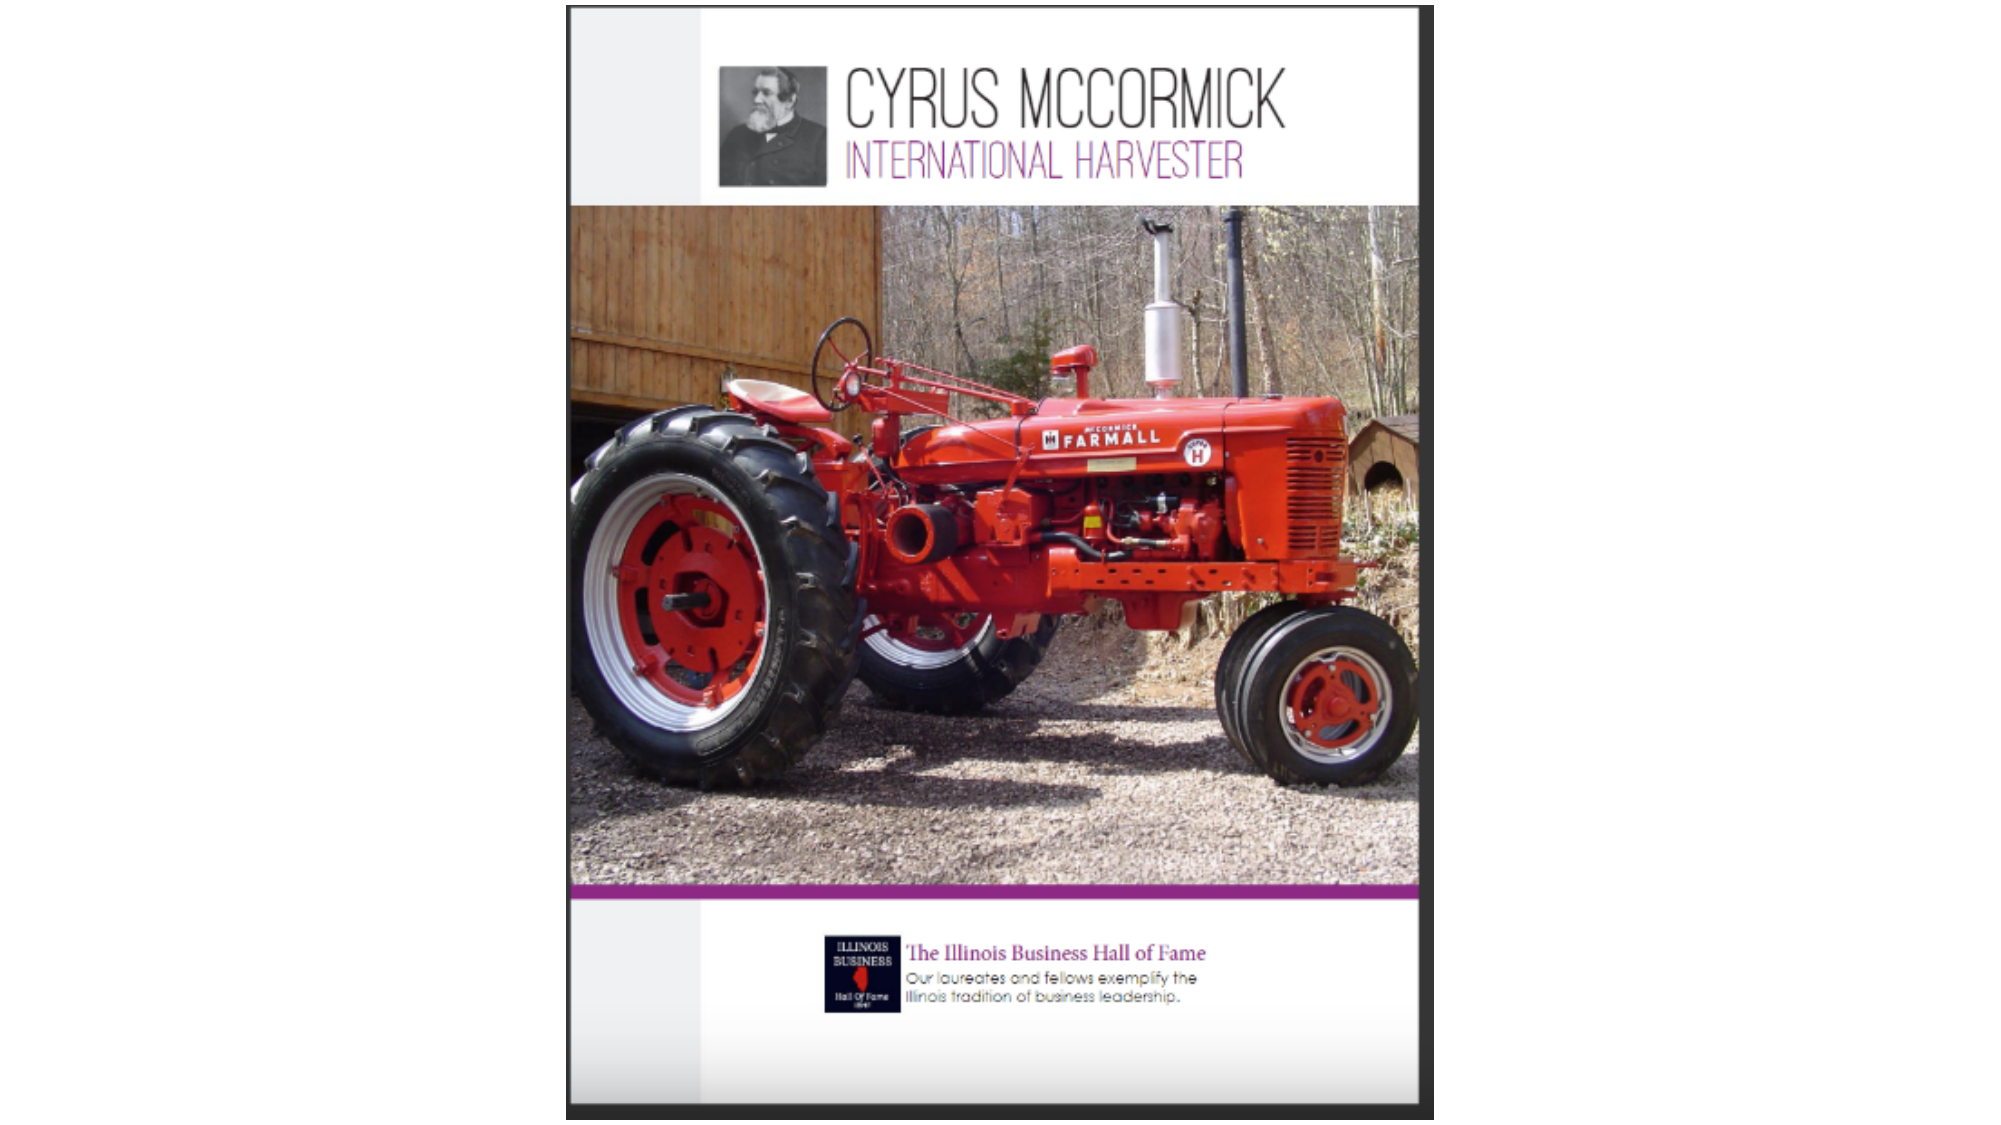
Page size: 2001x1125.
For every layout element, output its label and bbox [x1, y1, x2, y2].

picture [566, 5, 1434, 1120]
